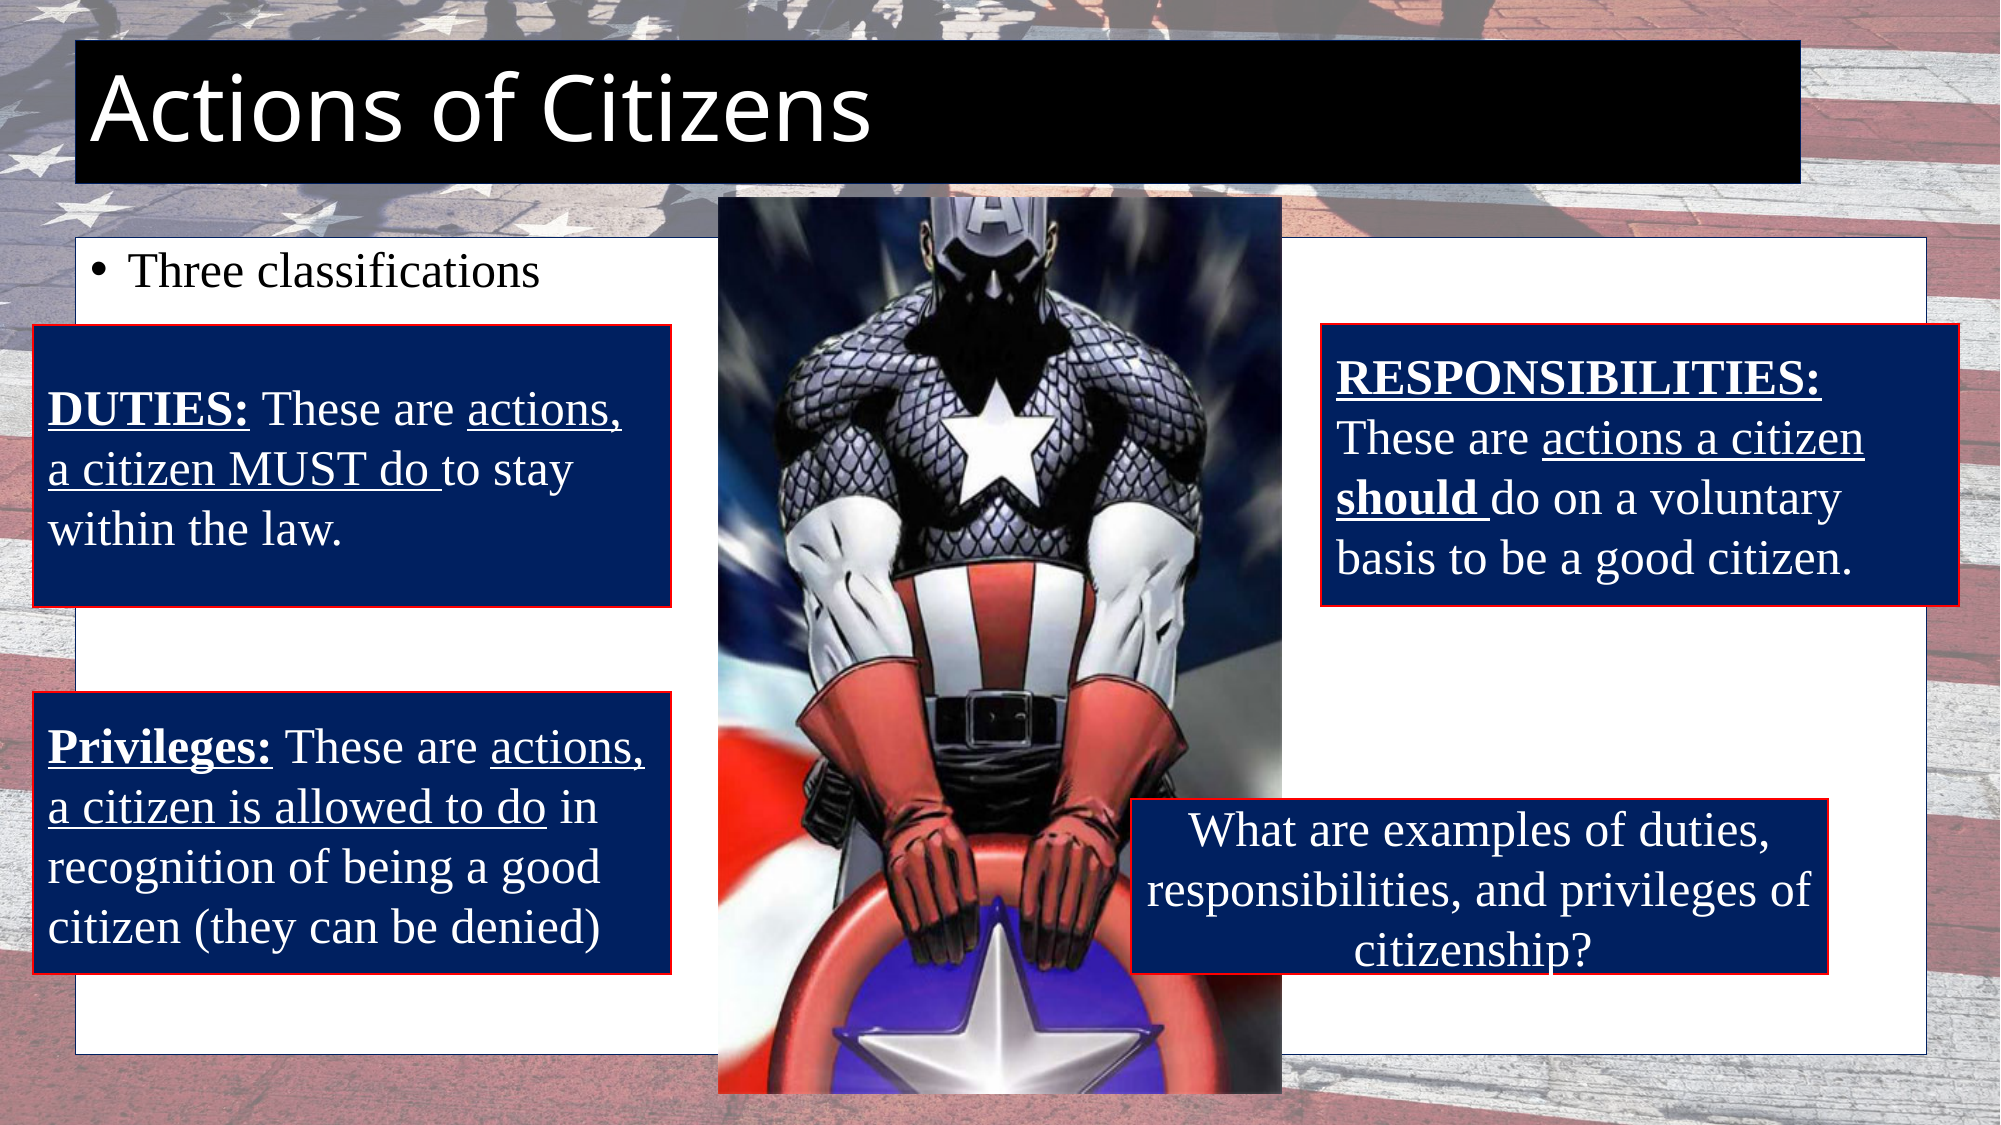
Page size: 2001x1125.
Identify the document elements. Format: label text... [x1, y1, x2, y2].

text_box DUTIES: These are actions, a citizen MUST do to stay within the law. [32, 324, 672, 608]
text_box Privileges: These are actions, a citizen is allowed to do in recognition of being a good citizen (they can be denied) [32, 691, 672, 975]
text_box What are examples of duties, responsibilities, and privileges of citizenship? [1282, 798, 1829, 975]
picture [718, 197, 1282, 1094]
title Actions of Citizens [75, 40, 1801, 184]
list Three classifications [1282, 237, 1927, 1055]
text_box RESPONSIBILITIES: These are actions a citizen should do on a voluntary basis to be a good citizen. [1320, 323, 1960, 607]
list Three classifications [75, 237, 718, 1055]
text_box ”Injustice anywhere is a threat to justice everywhere.” [0, 0, 2000, 1125]
